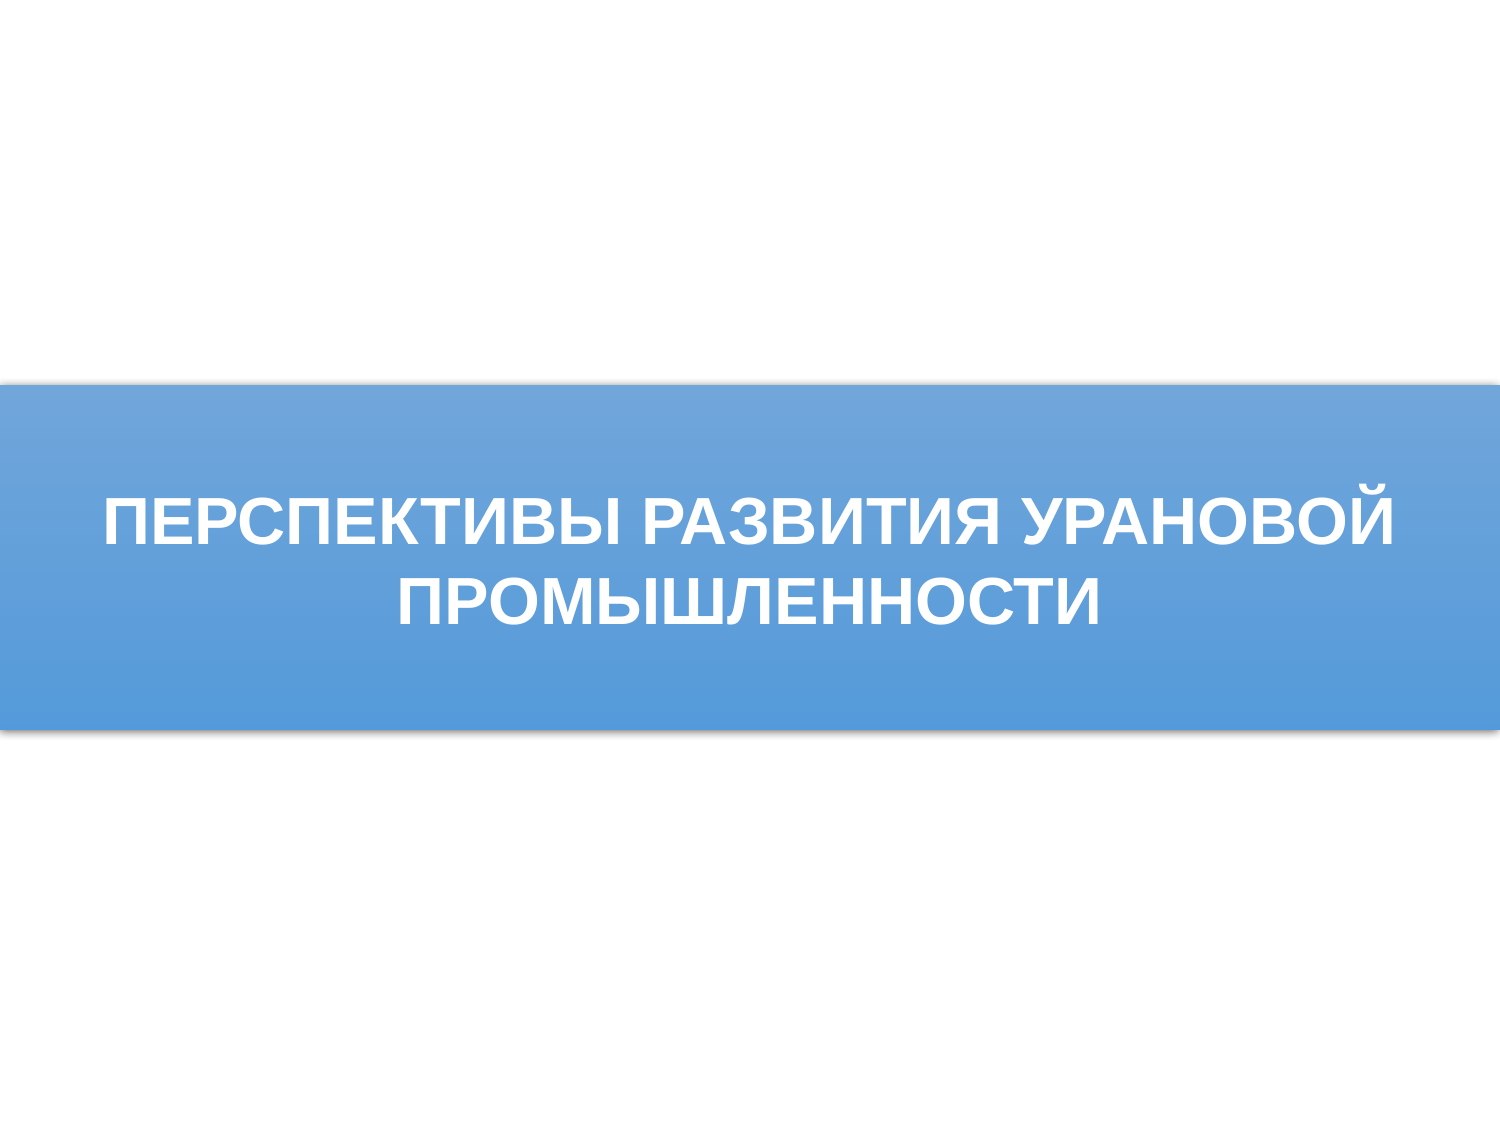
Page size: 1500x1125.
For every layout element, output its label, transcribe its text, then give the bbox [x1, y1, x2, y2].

text_box Перспективы развития урановой промышленности [0, 385, 1500, 730]
